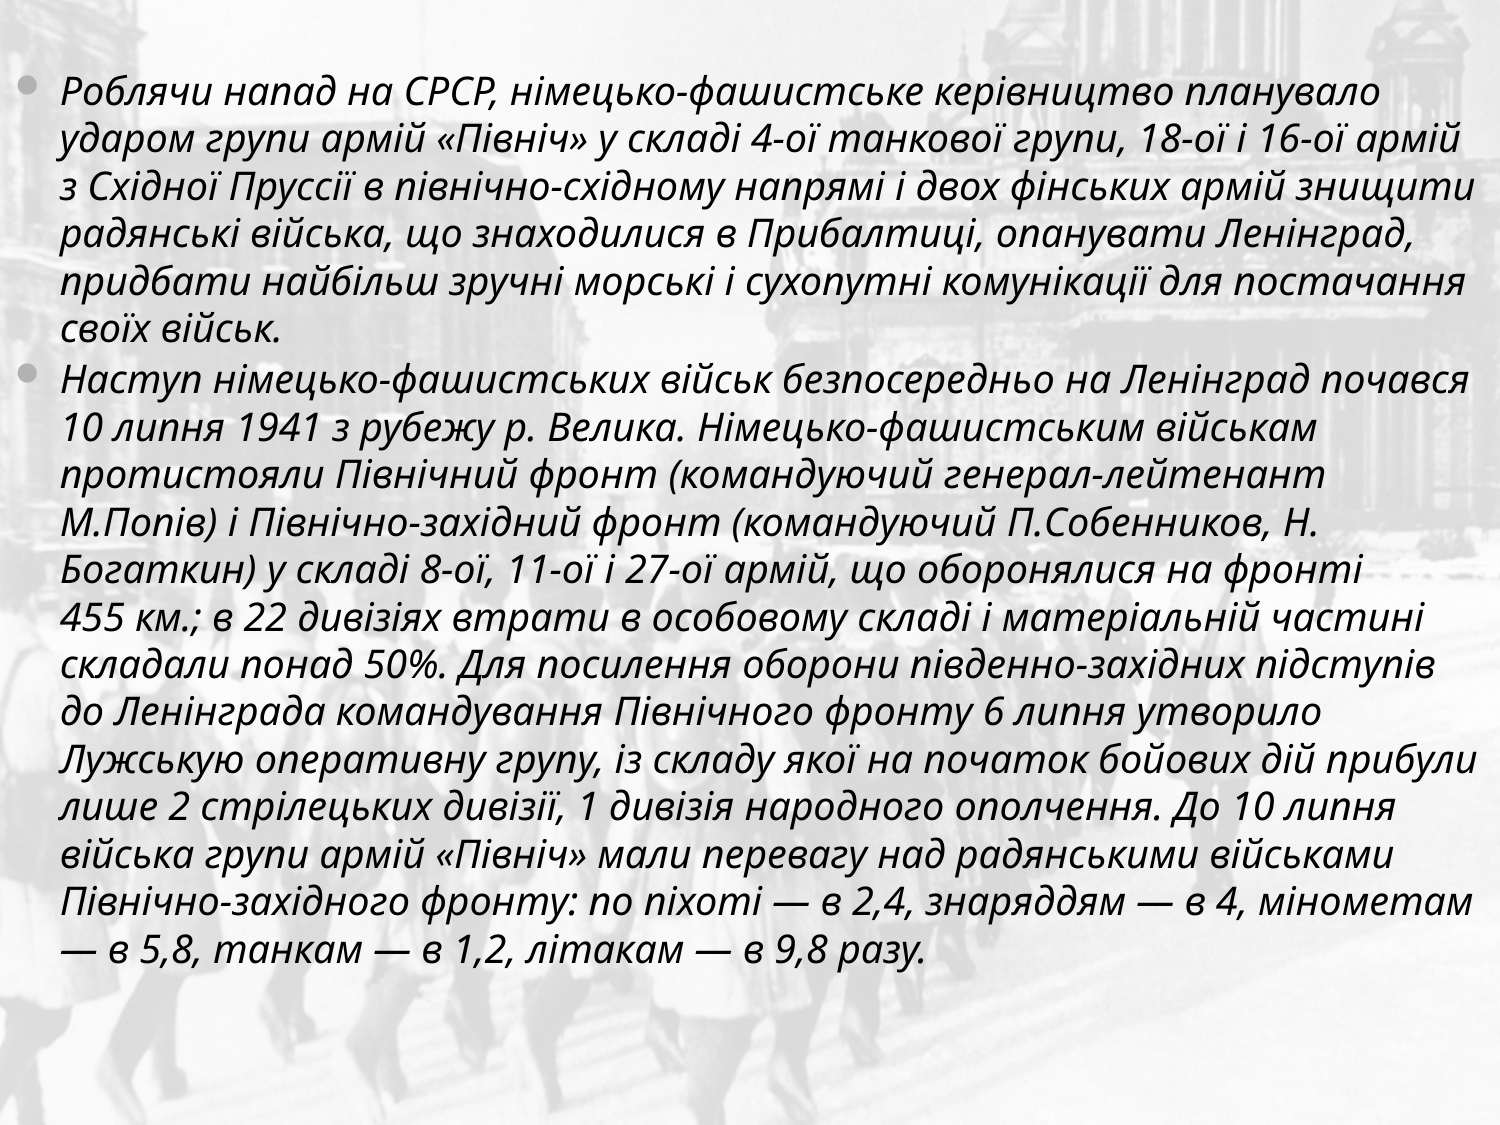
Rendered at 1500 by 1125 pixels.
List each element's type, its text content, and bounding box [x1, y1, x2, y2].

list Роблячи напад на СРСР, німецько-фашистське керівництво планувало ударом групи армій «Північ» у складі 4-ої танкової групи, 18-ої і 16-ої армій з Східної Пруссії в північно-східному напрямі і двох фінських армій знищити радянські війська, що знаходилися в Прибалтиці, опанувати Ленінград, придбати найбільш зручні морські і сухопутні комунікації для постачання своїх військ. Наступ німецько-фашистських військ безпосередньо на Ленінград почався 10 липня 1941 з рубежу р. Велика. Німецько-фашистським військам протистояли Північний фронт (командуючий генерал-лейтенант М.Попів) і Північно-західний фронт (командуючий П.Собенников, Н. Богаткин) у складі 8-ої, 11-ої і 27-ої армій, що оборонялися на фронті 455 км.; в 22 дивізіях втрати в особовому складі і матеріальній частині складали понад 50%. Для посилення оборони південно-західних підступів до Ленінграда командування Північного фронту 6 липня утворило Лужськую оперативну групу, із складу якої на початок бойових дій прибули лише 2 стрілецьких дивізії, 1 дивізія народного ополчення. До 10 липня війська групи армій «Північ» мали перевагу над радянськими військами Північно-західного фронту: по піхоті — в 2,4, знаряддям — в 4, мінометам — в 5,8, танкам — в 1,2, літакам — в 9,8 разу. [0, 58, 1500, 1055]
